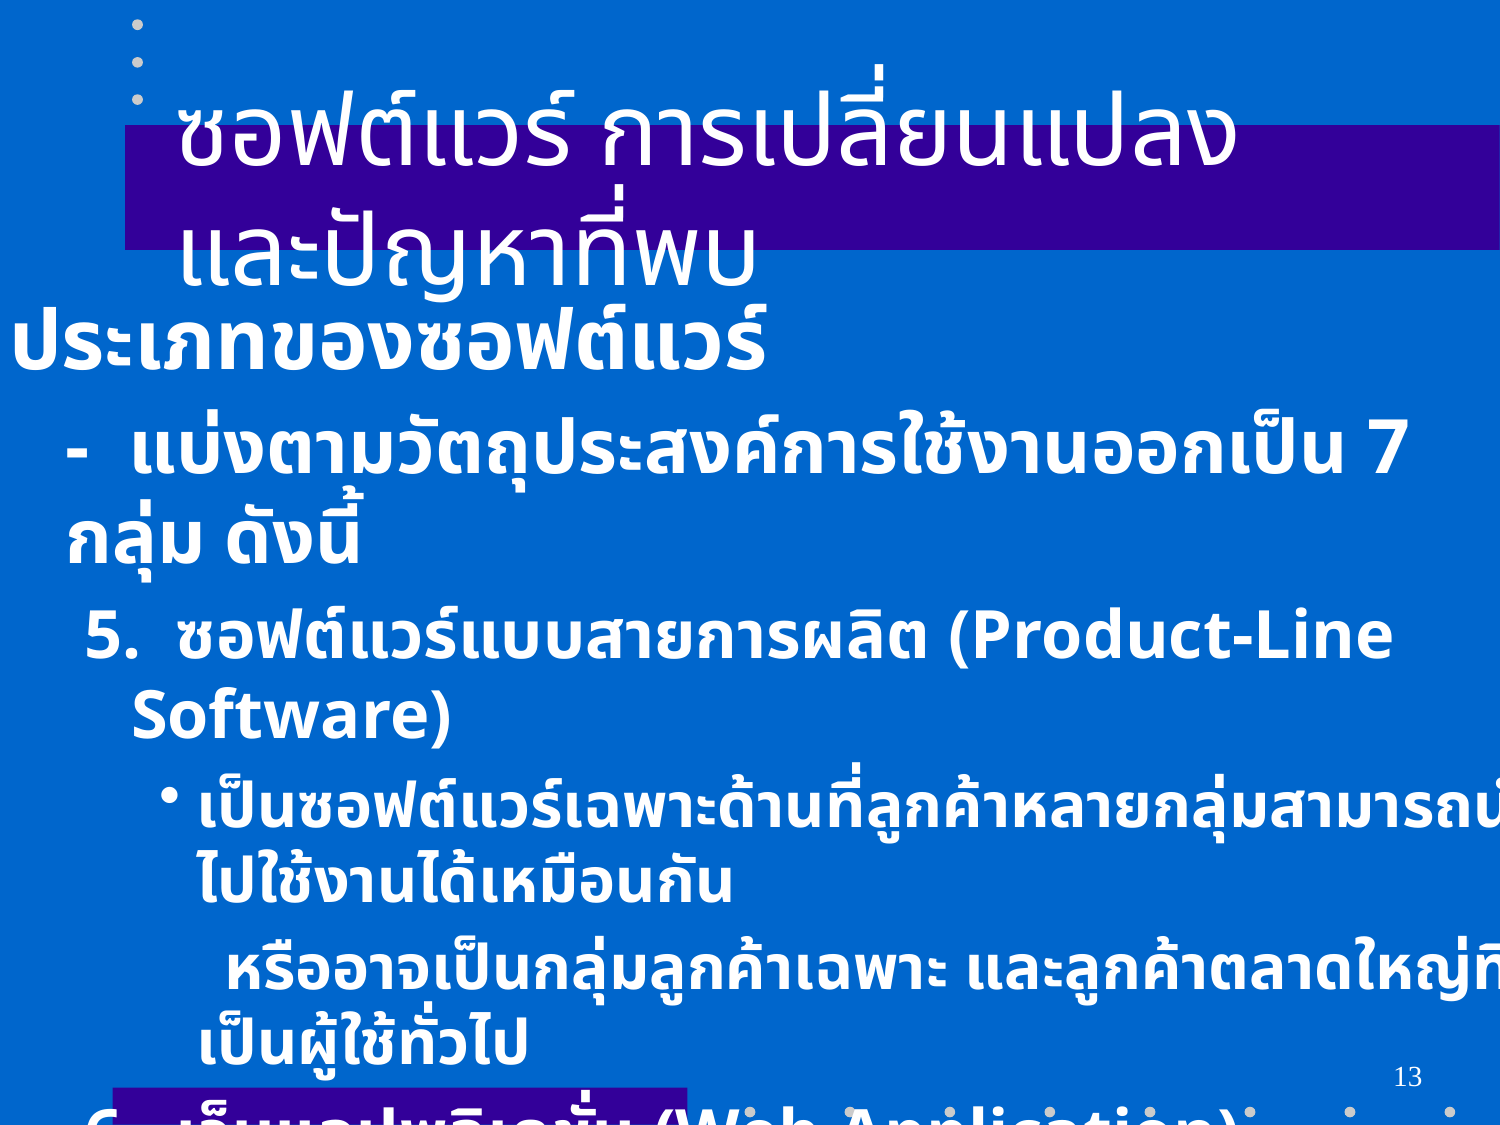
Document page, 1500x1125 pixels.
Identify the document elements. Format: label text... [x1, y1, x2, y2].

title ซอฟต์แวร์ การเปลี่ยนแปลง และปัญหาที่พบ [159, 139, 1372, 232]
list ประเภทของซอฟต์แวร์ - แบ่งตามวัตถุประสงค์การใช้งานออกเป็น 7 กลุ่ม ดังนี้ 5. ซอฟต์แวร์แบบสายการผลิต (Product-Line Software) เป็นซอฟต์แวร์เฉพาะด้านที่ลูกค้าหลายกลุ่มสามารถนำไปใช้งานได้เหมือนกัน หรืออาจเป็นกลุ่มลูกค้าเฉพาะ และลูกค้าตลาดใหญ่ที่เป็นผู้ใช้ทั่วไป 6. เว็บแอปพลิเคชั่น (Web Application) กรณีที่ซอฟต์แวร์แอปพลิเคชั่นสามารถทำงานบนเว็บไซต์ เพื่อจัดการข้อมูล ในฐานข้อมูลบนเว็บได้ [0, 278, 1500, 1125]
